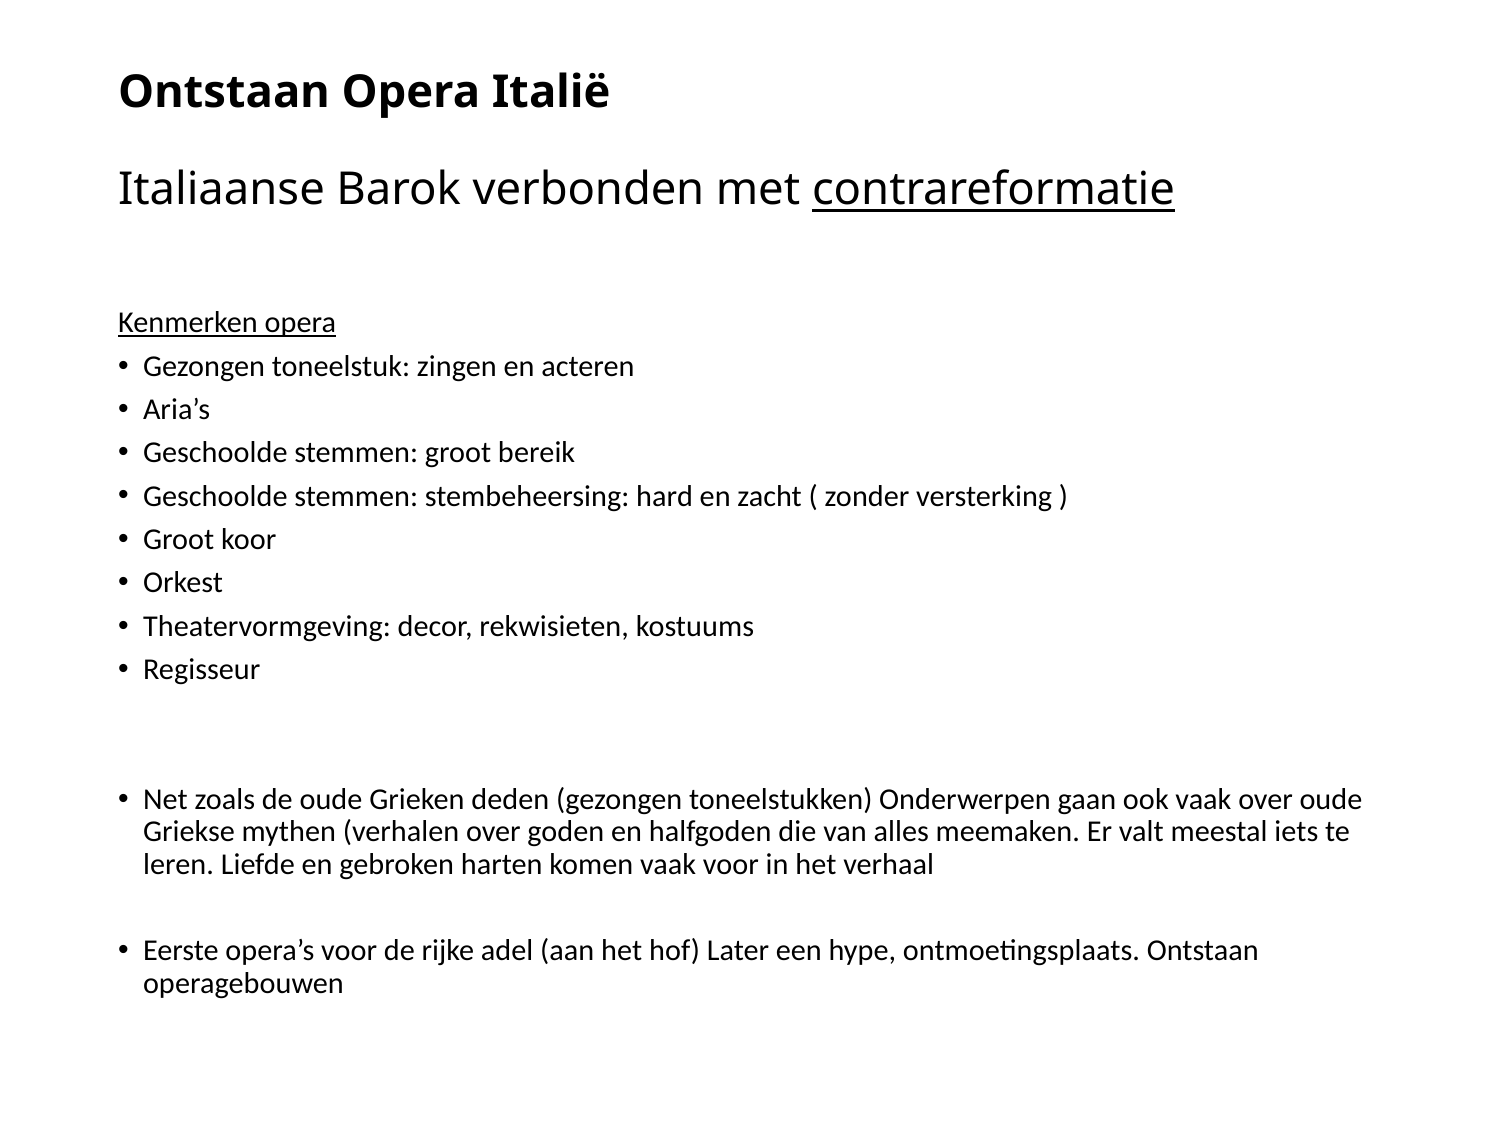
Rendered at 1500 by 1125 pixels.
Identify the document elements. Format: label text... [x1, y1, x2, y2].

title Ontstaan Opera Italië Italiaanse Barok verbonden met contrareformatie [103, 59, 1397, 278]
list Kenmerken opera Gezongen toneelstuk: zingen en acteren Aria’s Geschoolde stemmen: groot bereik Geschoolde stemmen: stembeheersing: hard en zacht ( zonder versterking ) Groot koor Orkest Theatervormgeving: decor, rekwisieten, kostuums Regisseur Net zoals de oude Grieken deden (gezongen toneelstukken) Onderwerpen gaan ook vaak over oude Griekse mythen (verhalen over goden en halfgoden die van alles meemaken. Er valt meestal iets te leren. Liefde en gebroken harten komen vaak voor in het verhaal Eerste opera’s voor de rijke adel (aan het hof) Later een hype, ontmoetingsplaats. Ontstaan operagebouwen [103, 299, 1397, 1014]
